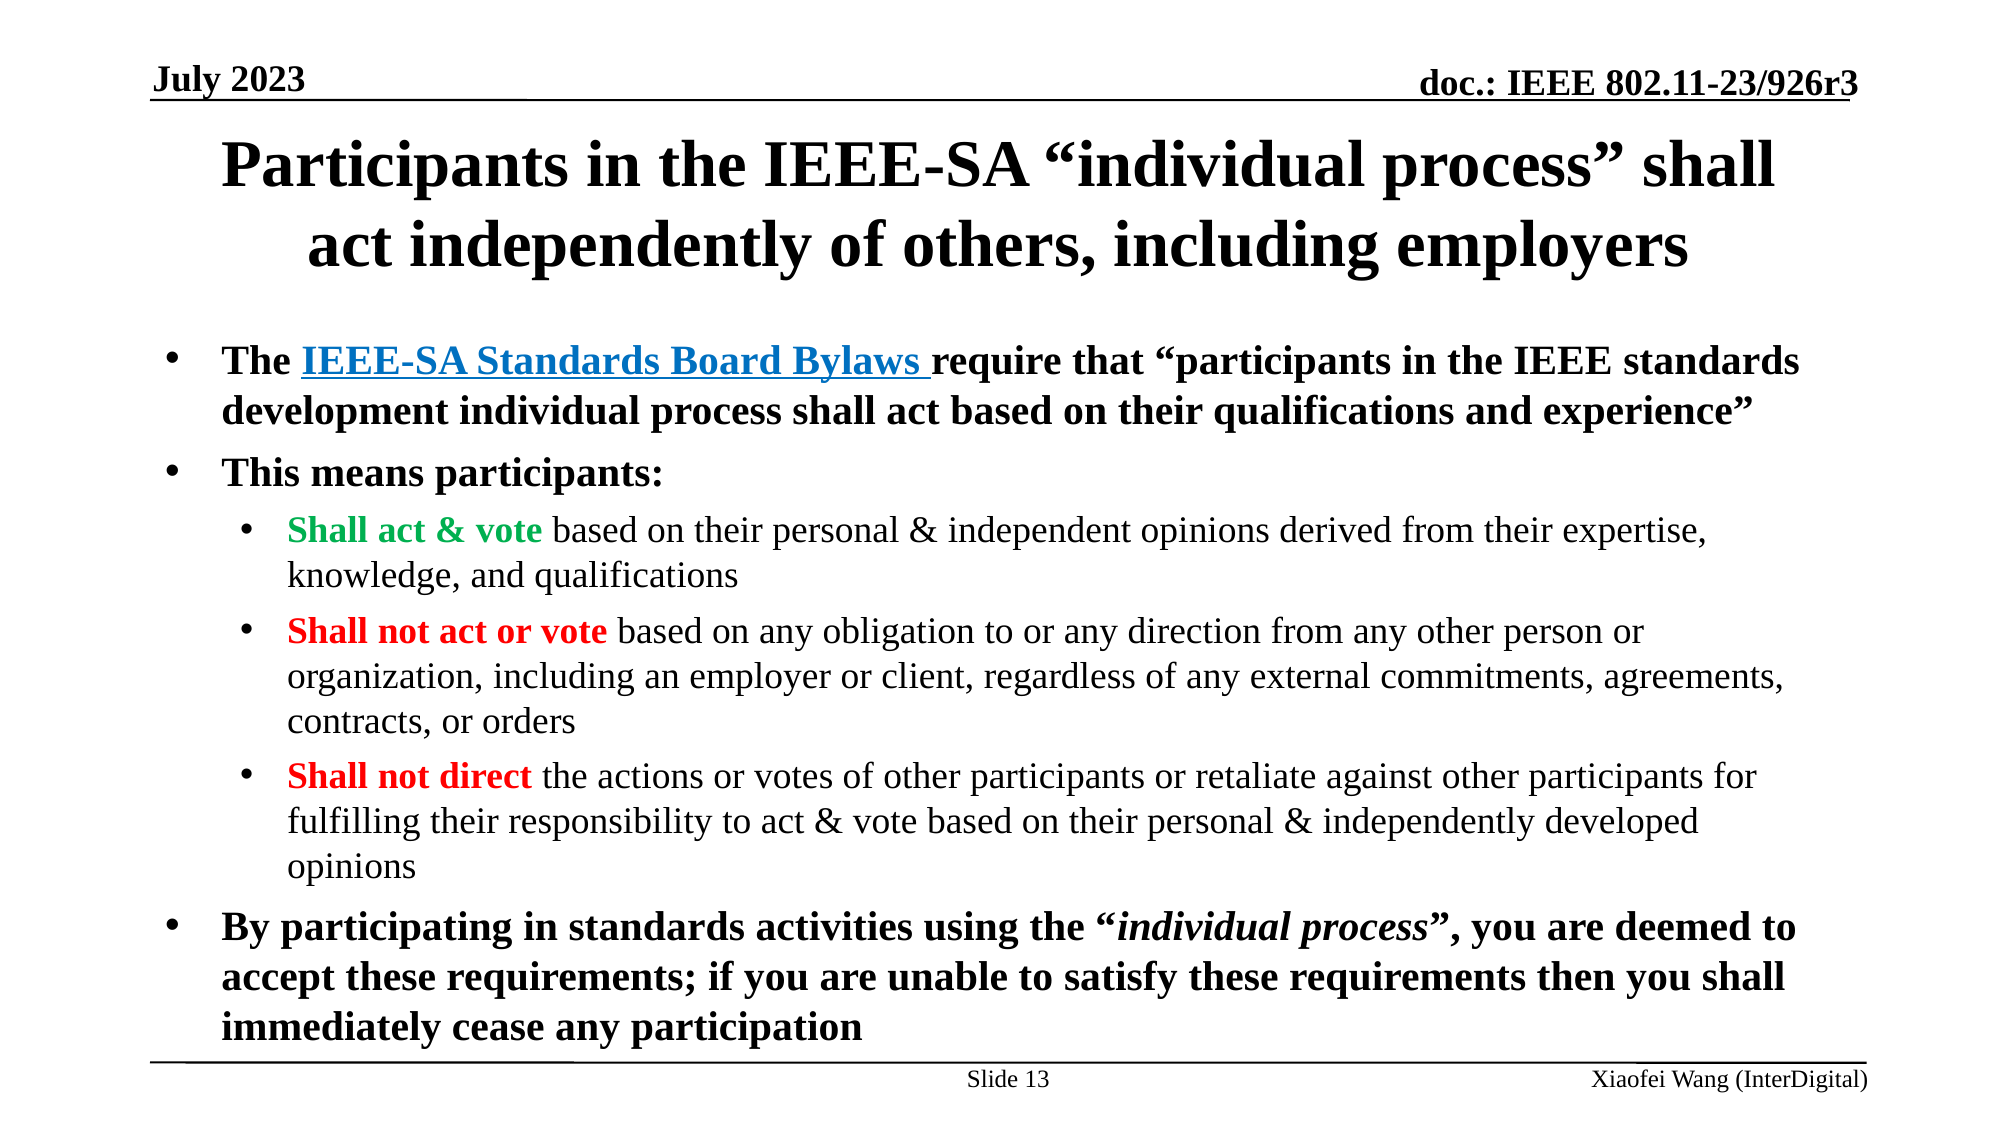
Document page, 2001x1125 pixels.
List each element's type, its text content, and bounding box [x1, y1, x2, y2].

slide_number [152, 54, 563, 100]
list The IEEE-SA Standards Board Bylaws require that “participants in the IEEE standards development individual process shall act based on their qualifications and experience” This means participants: Shall act & vote based on their personal & independent opinions derived from their expertise, knowledge, and qualifications Shall not act or vote based on any obligation to or any direction from any other person or organization, including an employer or client, regardless of any external commitments, agreements, contracts, or orders Shall not direct the actions or votes of other participants or retaliate against other participants for fulfilling their responsibility to act & vote based on their personal & independently developed opinions By participating in standards activities using the “individual process”, you are deemed to accept these requirements; if you are unable to satisfy these requirements then you shall immediately cease any participation [149, 324, 1850, 1000]
footer Xiaofei Wang (InterDigital) [1171, 1061, 1869, 1093]
slide_number Slide 13 [950, 1061, 1067, 1123]
title Participants in the IEEE-SA “individual process” shall act independently of others, including employers [149, 112, 1850, 288]
